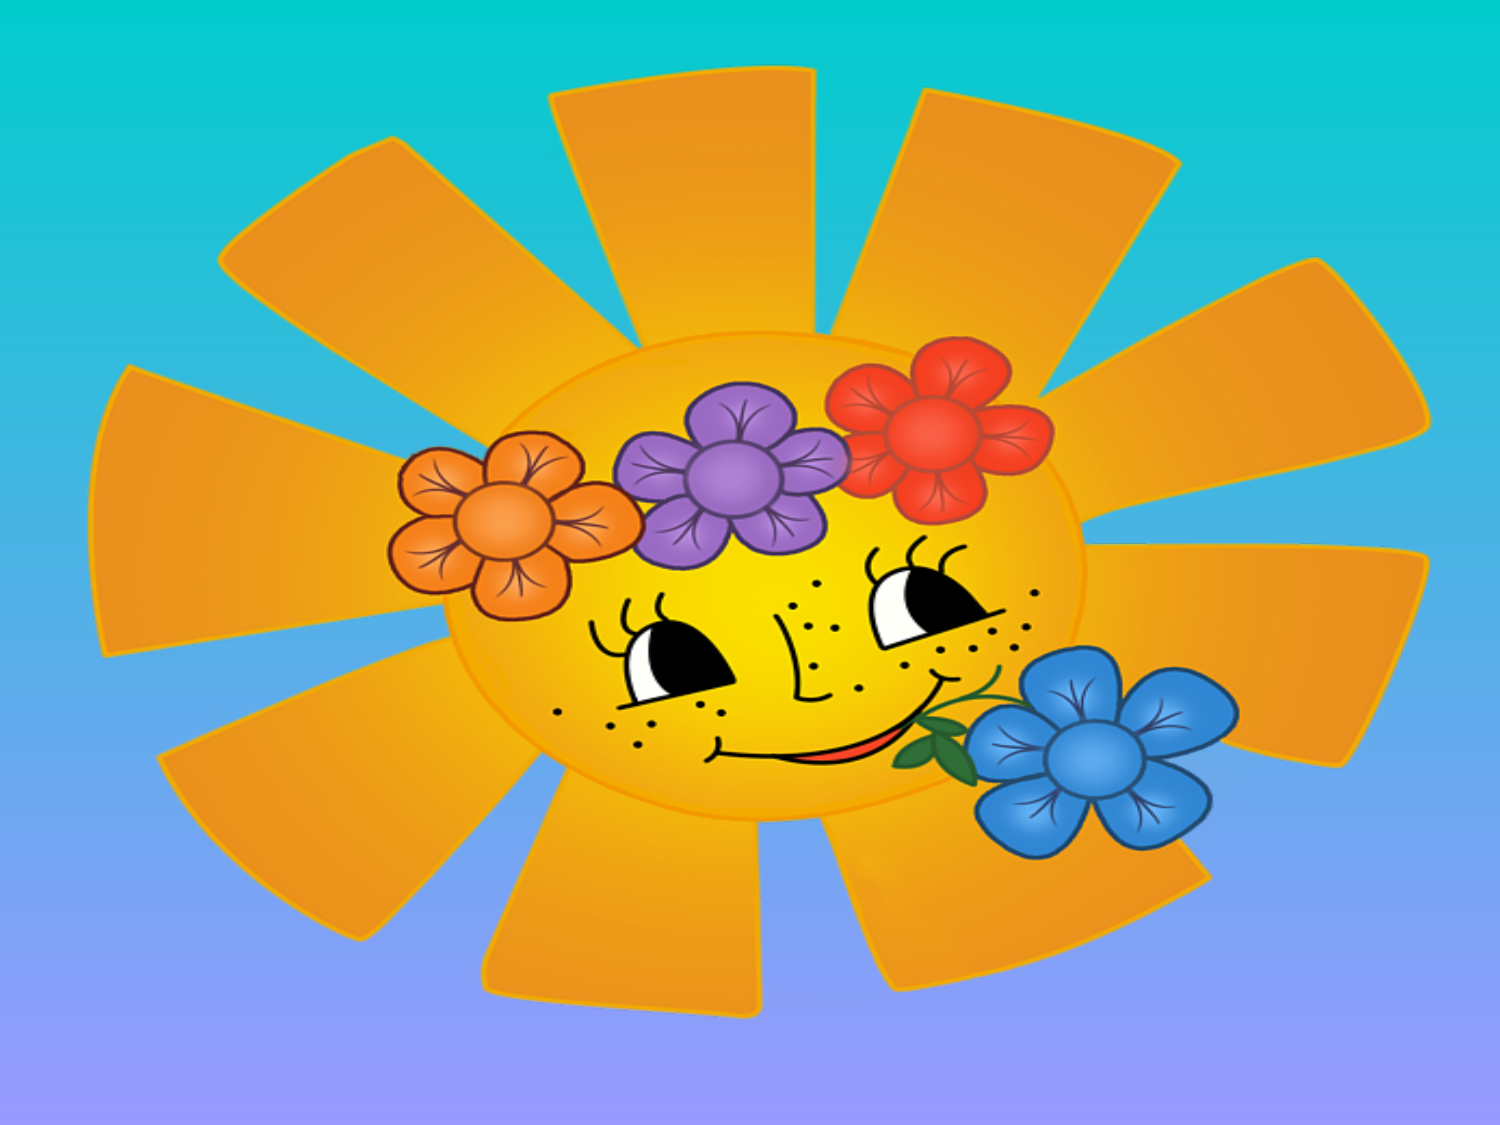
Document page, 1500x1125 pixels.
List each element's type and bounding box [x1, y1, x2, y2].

list [58, 0, 1466, 1102]
